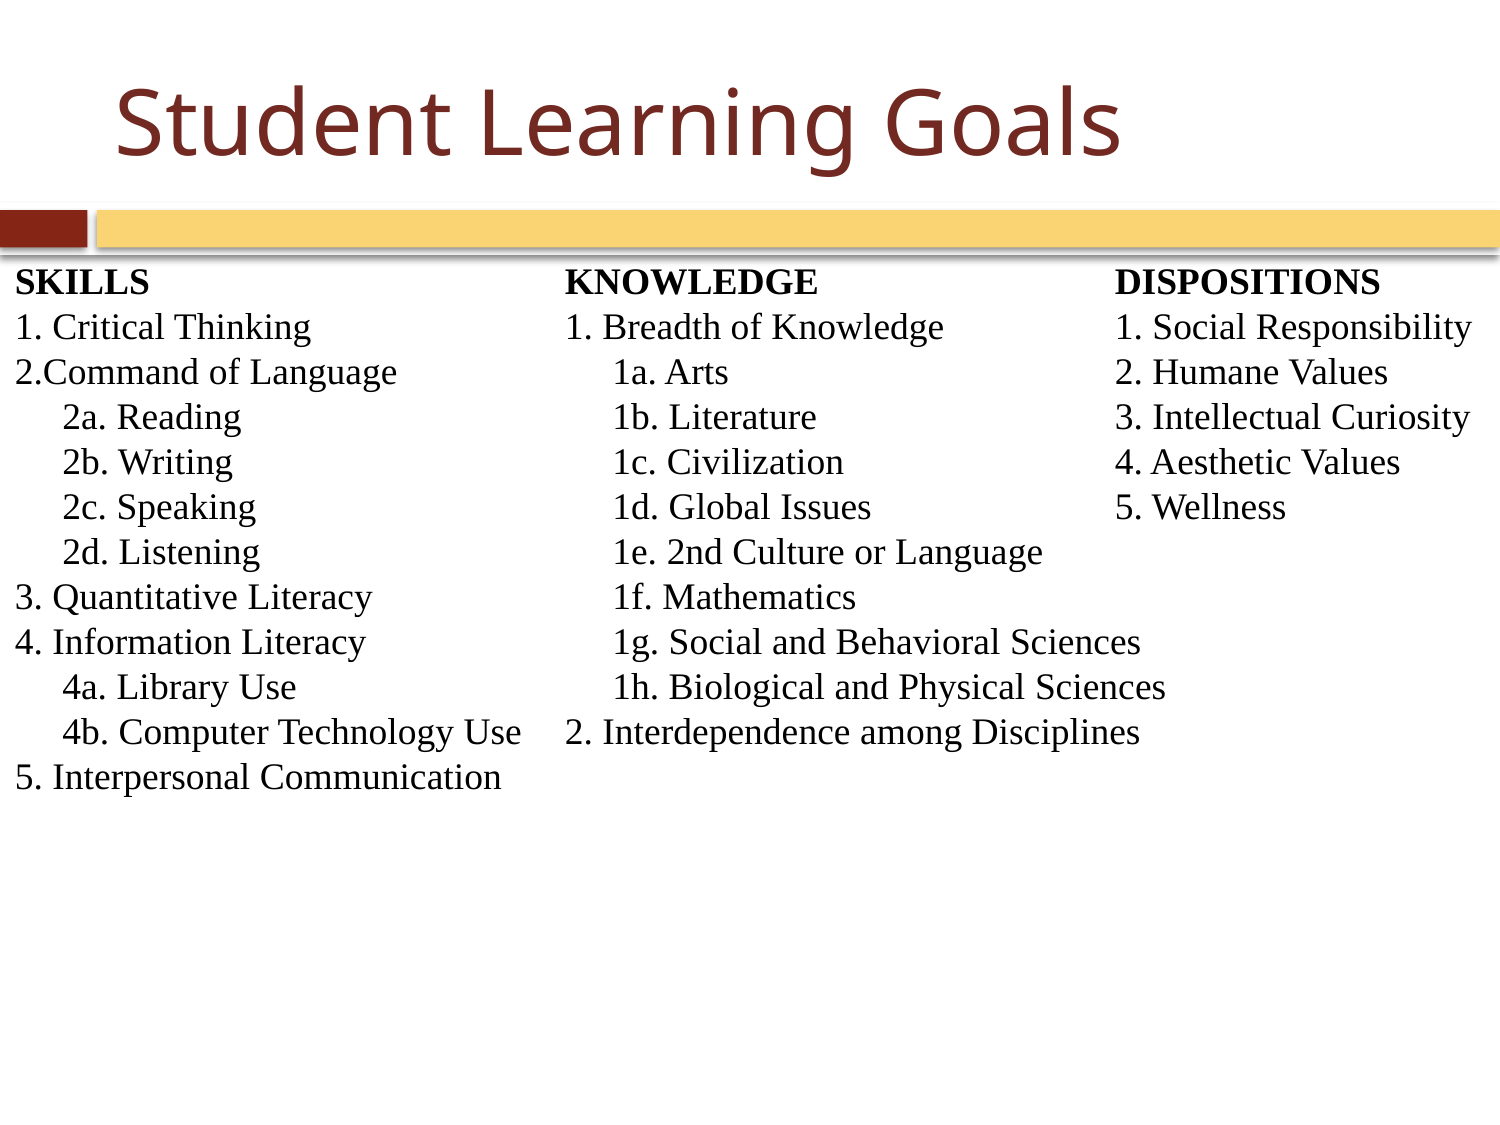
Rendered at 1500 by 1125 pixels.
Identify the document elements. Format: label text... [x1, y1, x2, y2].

title Student Learning Goals [99, 37, 1438, 200]
text_box KNOWLEDGE 1. Breadth of Knowledge 1a. Arts 1b. Literature 1c. Civilization 1d. Global Issues 1e. 2nd Culture or Language 1f. Mathematics 1g. Social and Behavioral Sciences 1h. Biological and Physical Sciences 2. Interdependence among Disciplines [549, 249, 1188, 760]
text_box DISPOSITIONS 1. Social Responsibility 2. Humane Values 3. Intellectual Curiosity 4. Aesthetic Values 5. Wellness [1188, 249, 1500, 535]
text_box SKILLS 1. Critical Thinking 2.Command of Language 2a. Reading 2b. Writing 2c. Speaking 2d. Listening 3. Quantitative Literacy 4. Information Literacy 4a. Library Use 4b. Computer Technology Use 5. Interpersonal Communication [0, 249, 625, 905]
